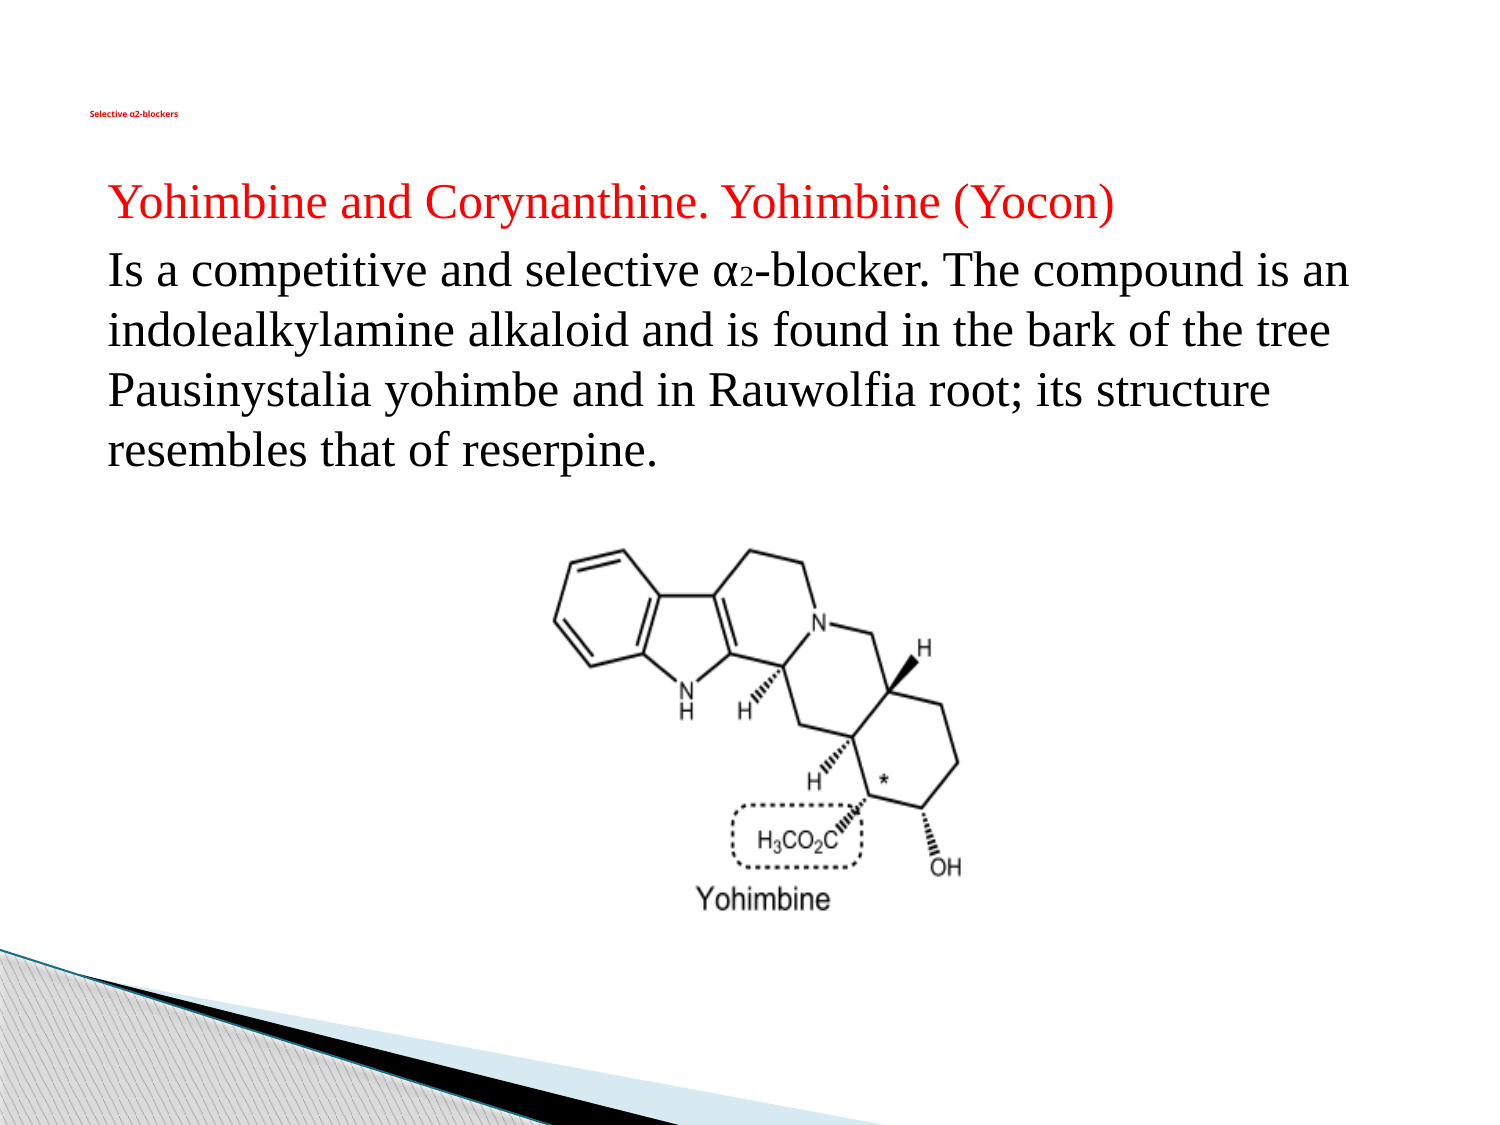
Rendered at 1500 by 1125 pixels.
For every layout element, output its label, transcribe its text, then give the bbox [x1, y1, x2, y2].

picture [489, 538, 1011, 941]
list Yohimbine and Corynanthine. Yohimbine (Yocon) Is a competitive and selective α2-blocker. The compound is an indolealkylamine alkaloid and is found in the bark of the tree Pausinystalia yohimbe and in Rauwolfia root; its structure resembles that of reserpine. [75, 160, 1425, 986]
title Selective α2-blockers [75, 101, 1425, 138]
